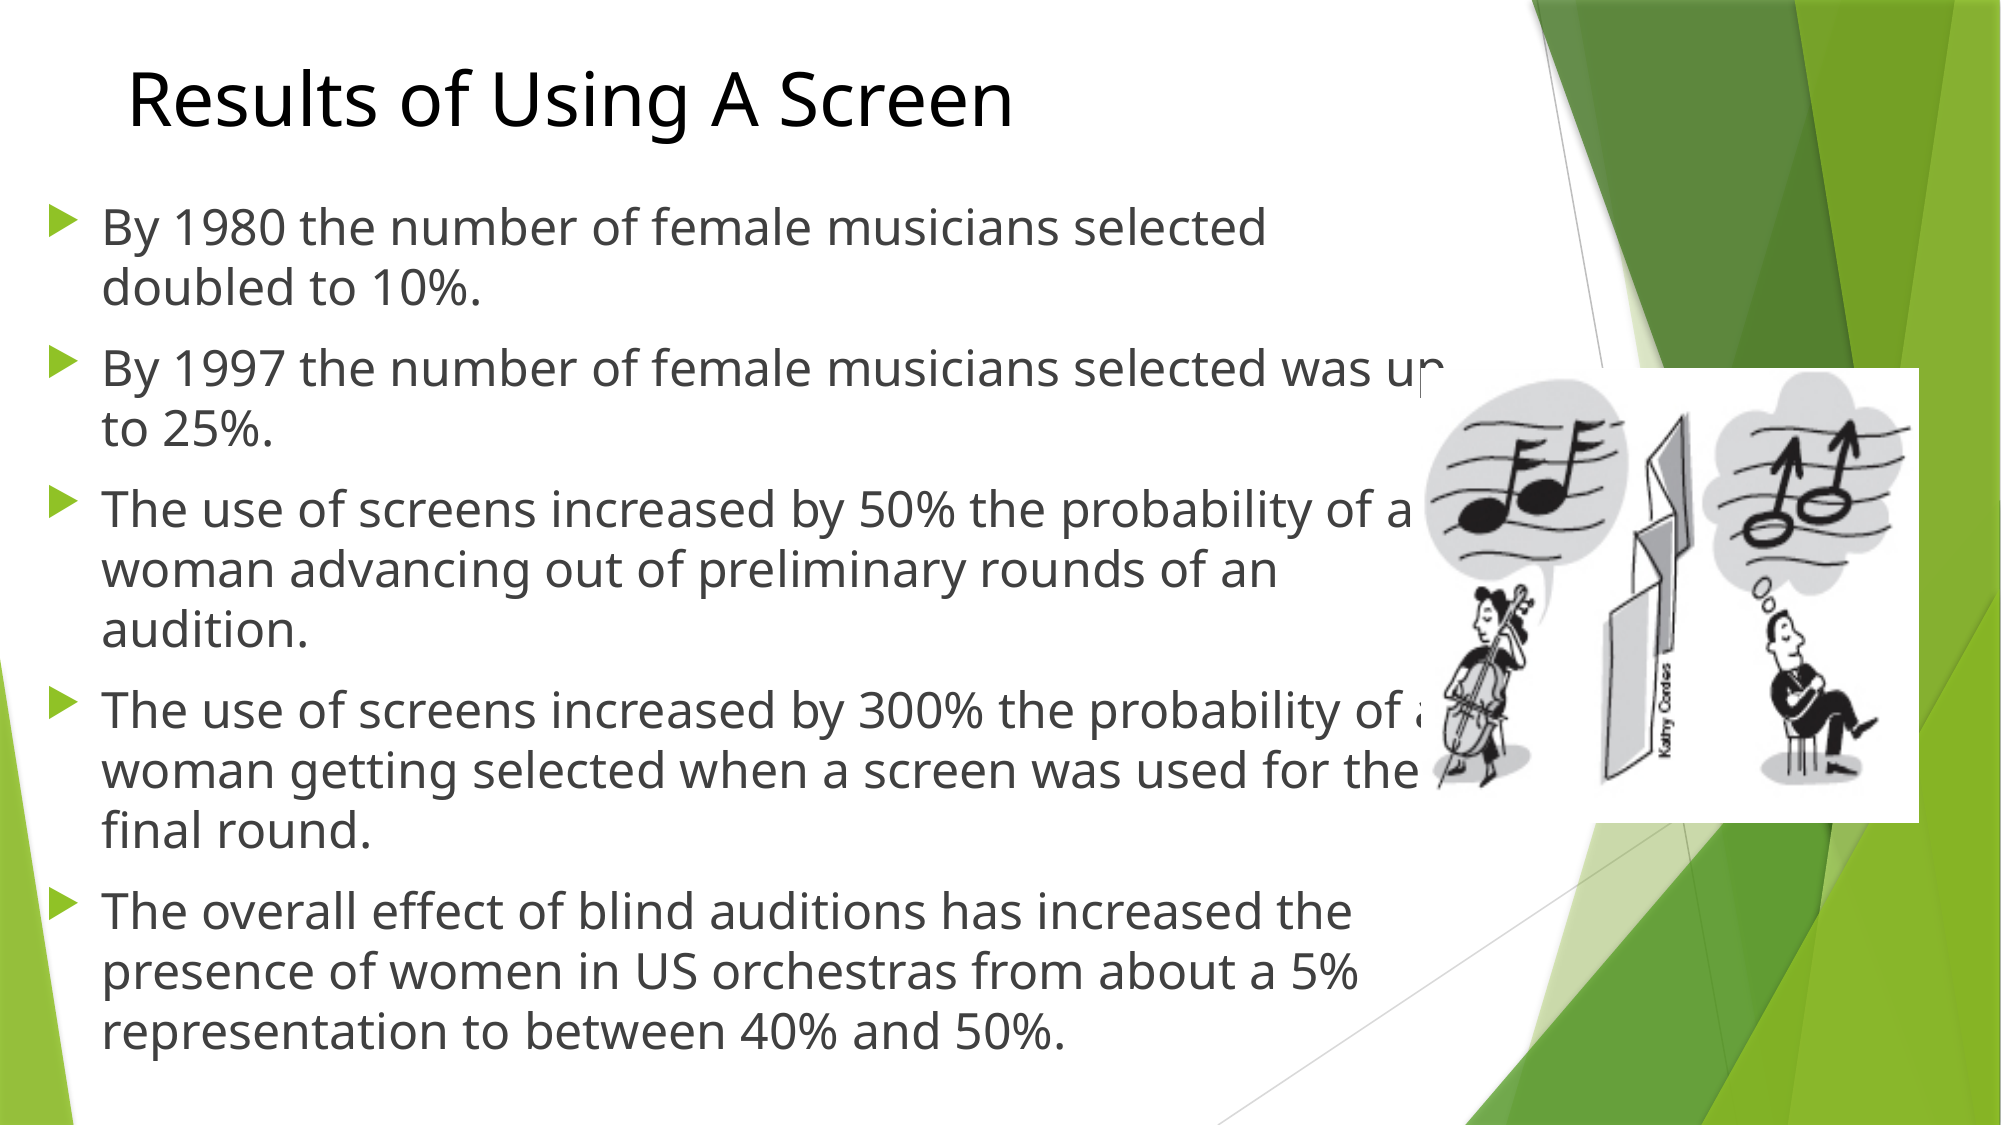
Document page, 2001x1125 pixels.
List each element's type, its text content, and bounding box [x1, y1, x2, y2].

title Results of Using A Screen [111, 44, 1522, 261]
picture [1421, 368, 1919, 823]
list By 1980 the number of female musicians selected doubled to 10%. By 1997 the number of female musicians selected was up to 25%. The use of screens increased by 50% the probability of a woman advancing out of preliminary rounds of an audition. The use of screens increased by 300% the probability of a woman getting selected when a screen was used for the final round. The overall effect of blind auditions has increased the presence of women in US orchestras from about a 5% representation to between 40% and 50%. [30, 188, 1465, 980]
